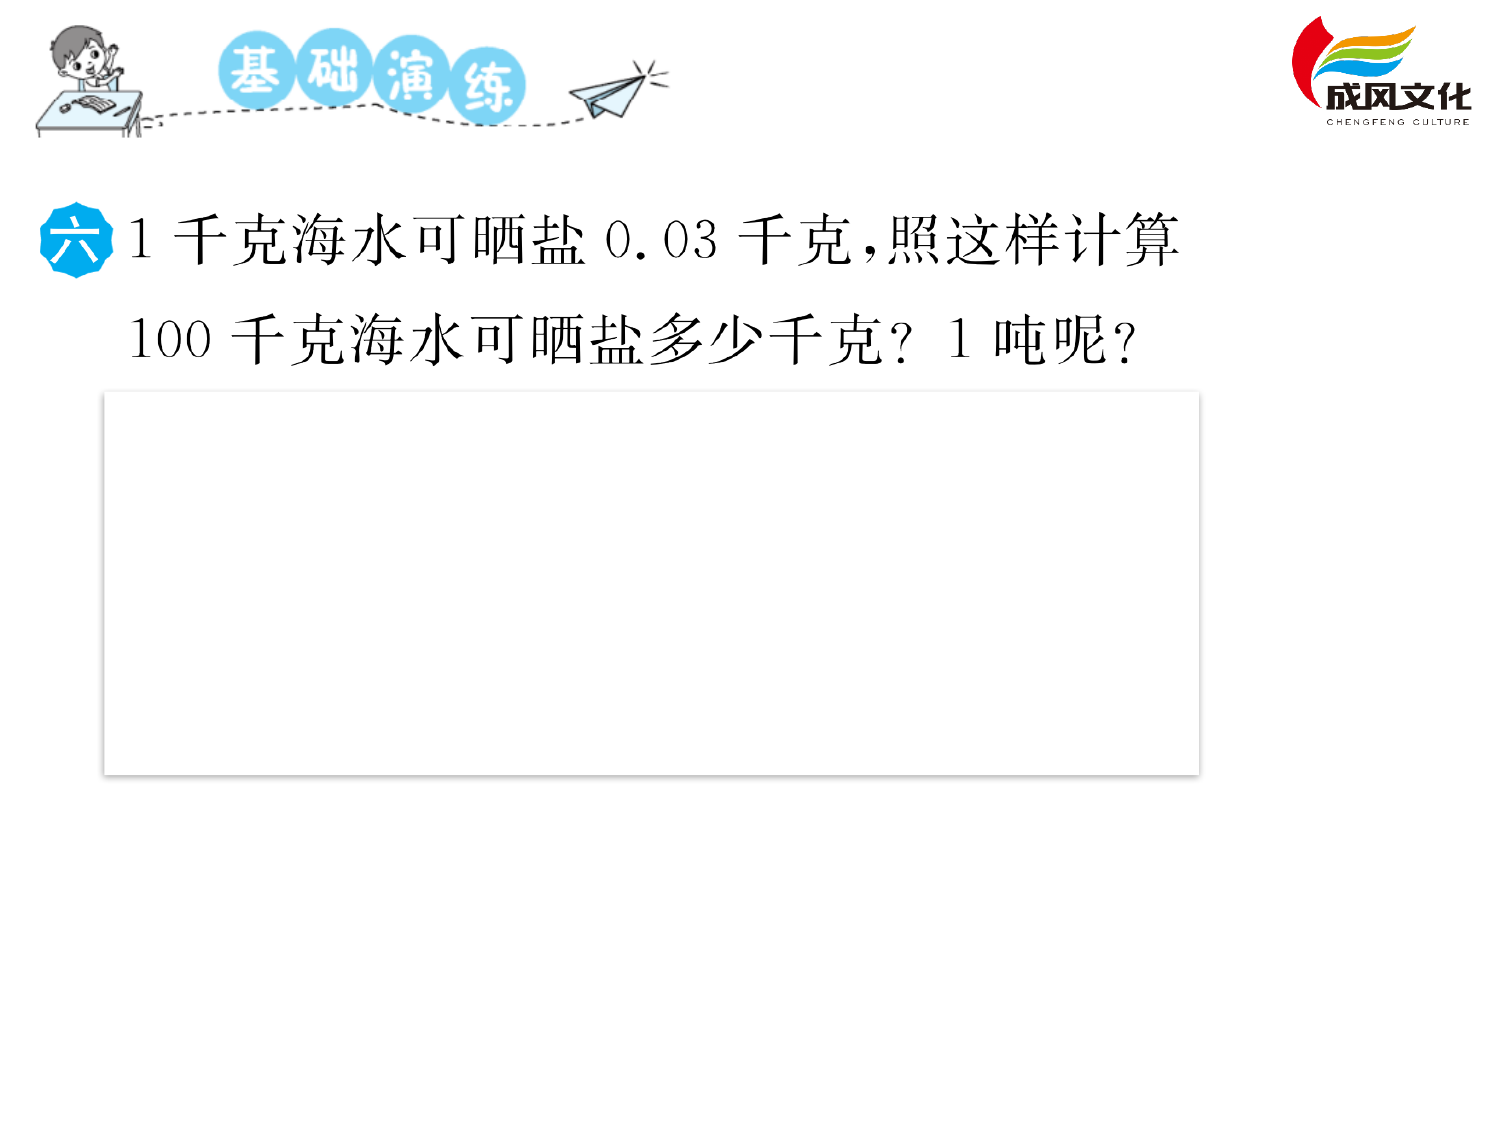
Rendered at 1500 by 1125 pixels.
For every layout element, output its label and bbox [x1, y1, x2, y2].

picture [29, 10, 680, 149]
picture [1281, 0, 1489, 136]
picture [35, 172, 1227, 811]
